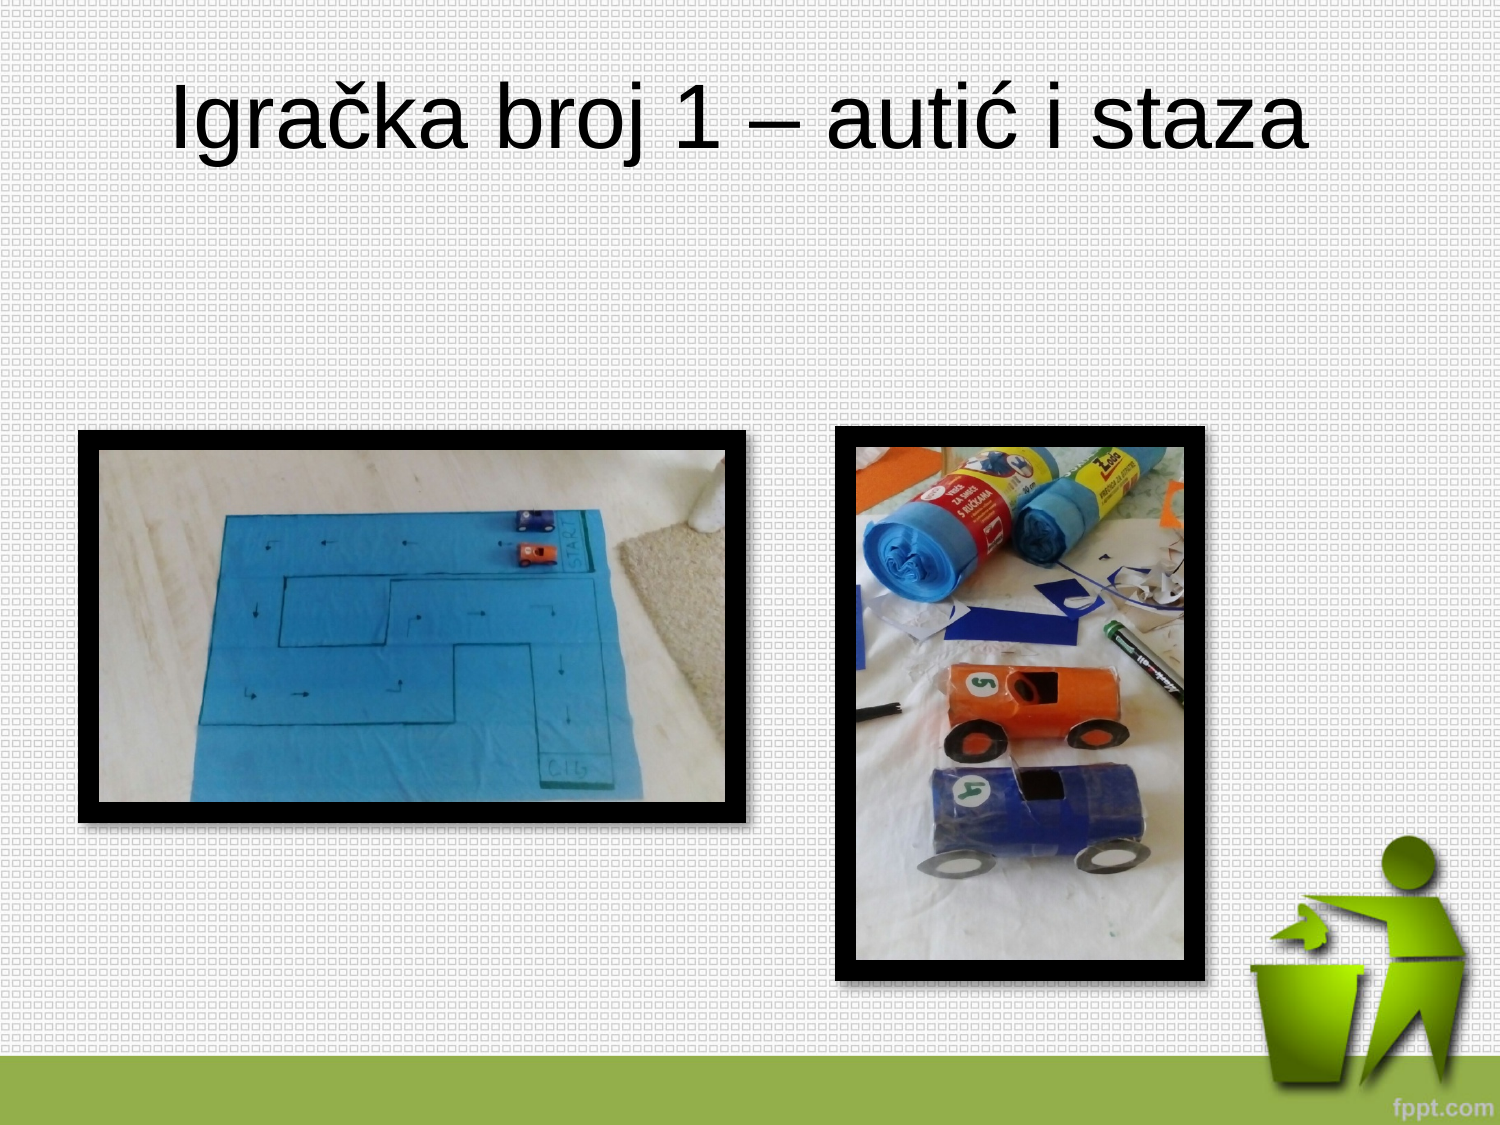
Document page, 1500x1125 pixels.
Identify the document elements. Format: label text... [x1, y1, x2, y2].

picture [0, 0, 1500, 1125]
title Igračka broj 1 – autić i staza [64, 31, 1415, 192]
